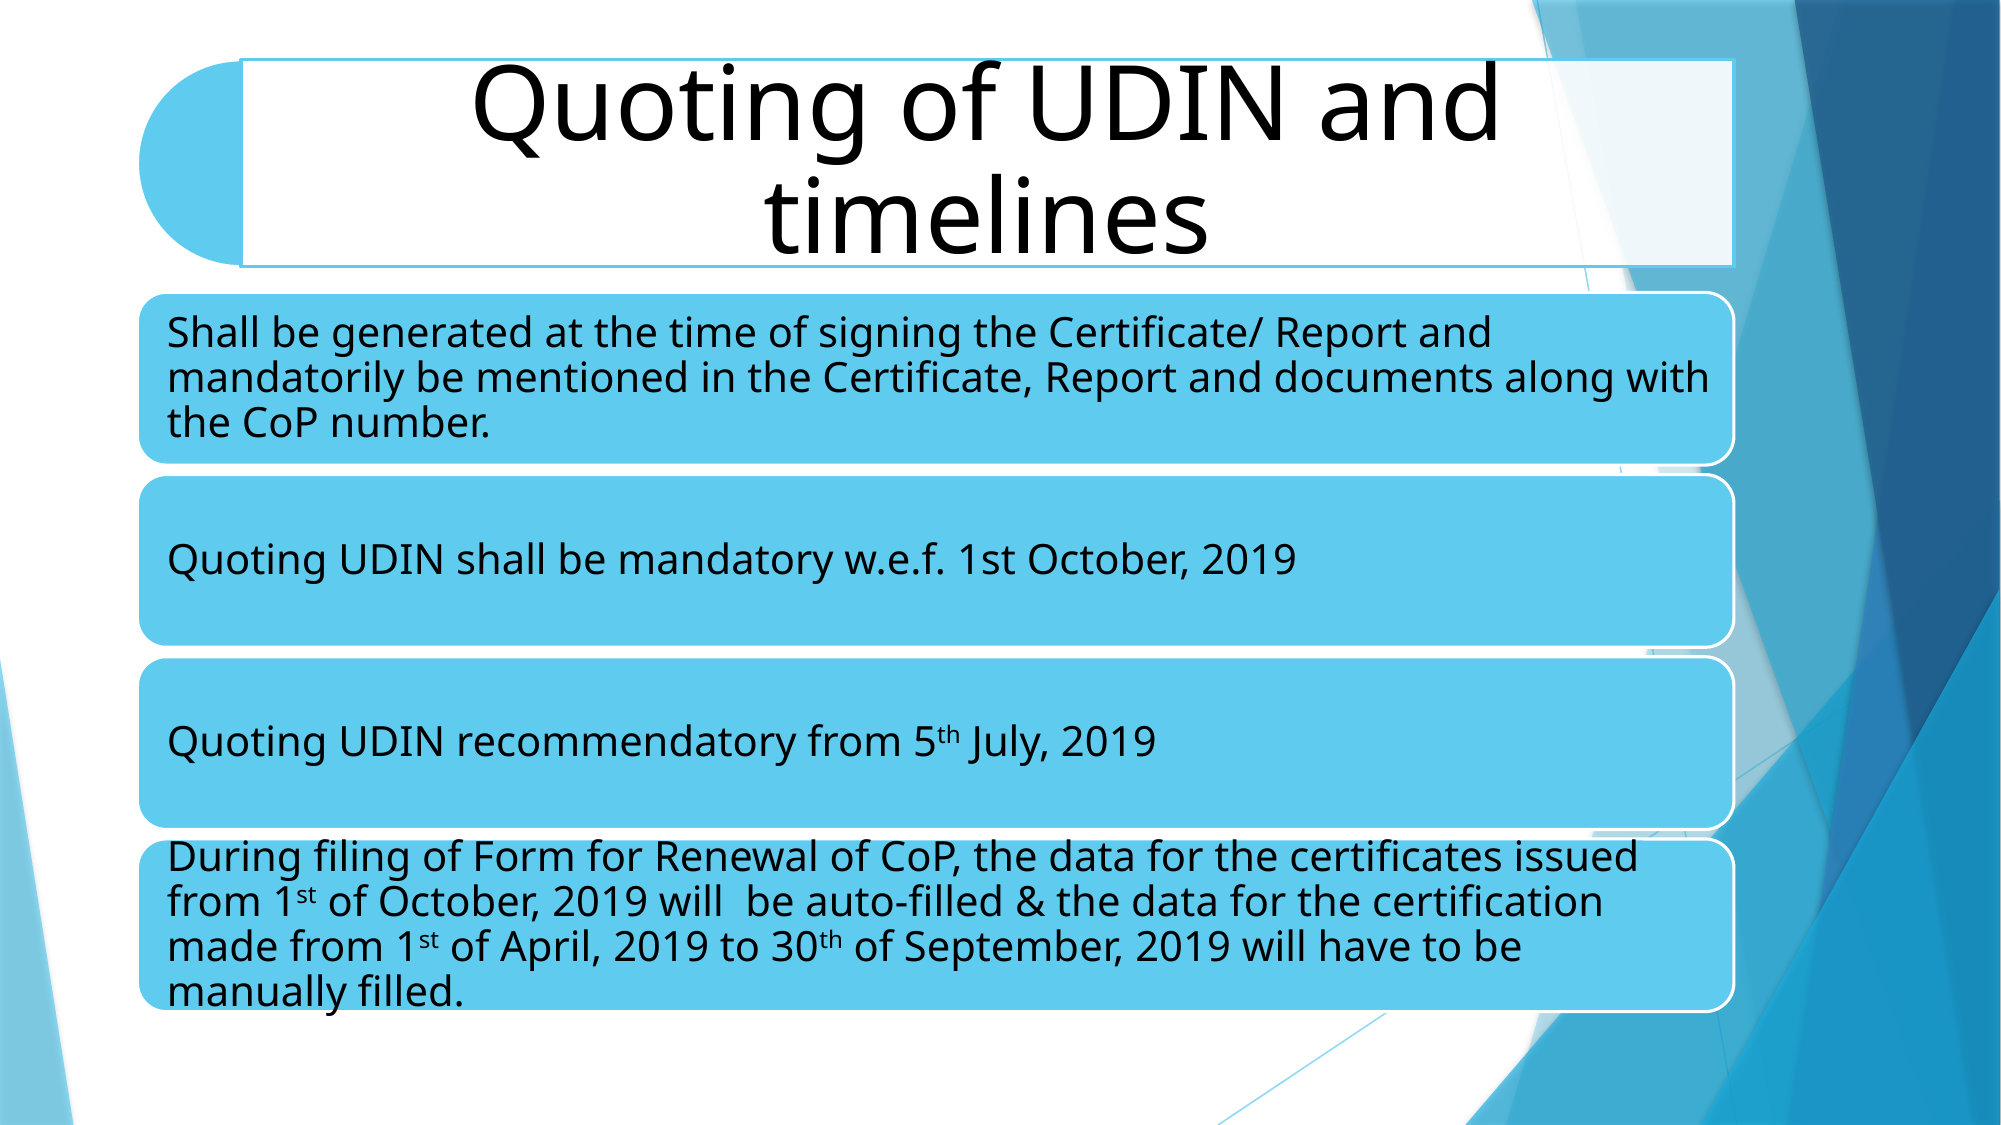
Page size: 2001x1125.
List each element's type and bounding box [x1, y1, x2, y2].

list [136, 266, 1735, 1038]
text_box [136, 59, 1735, 266]
